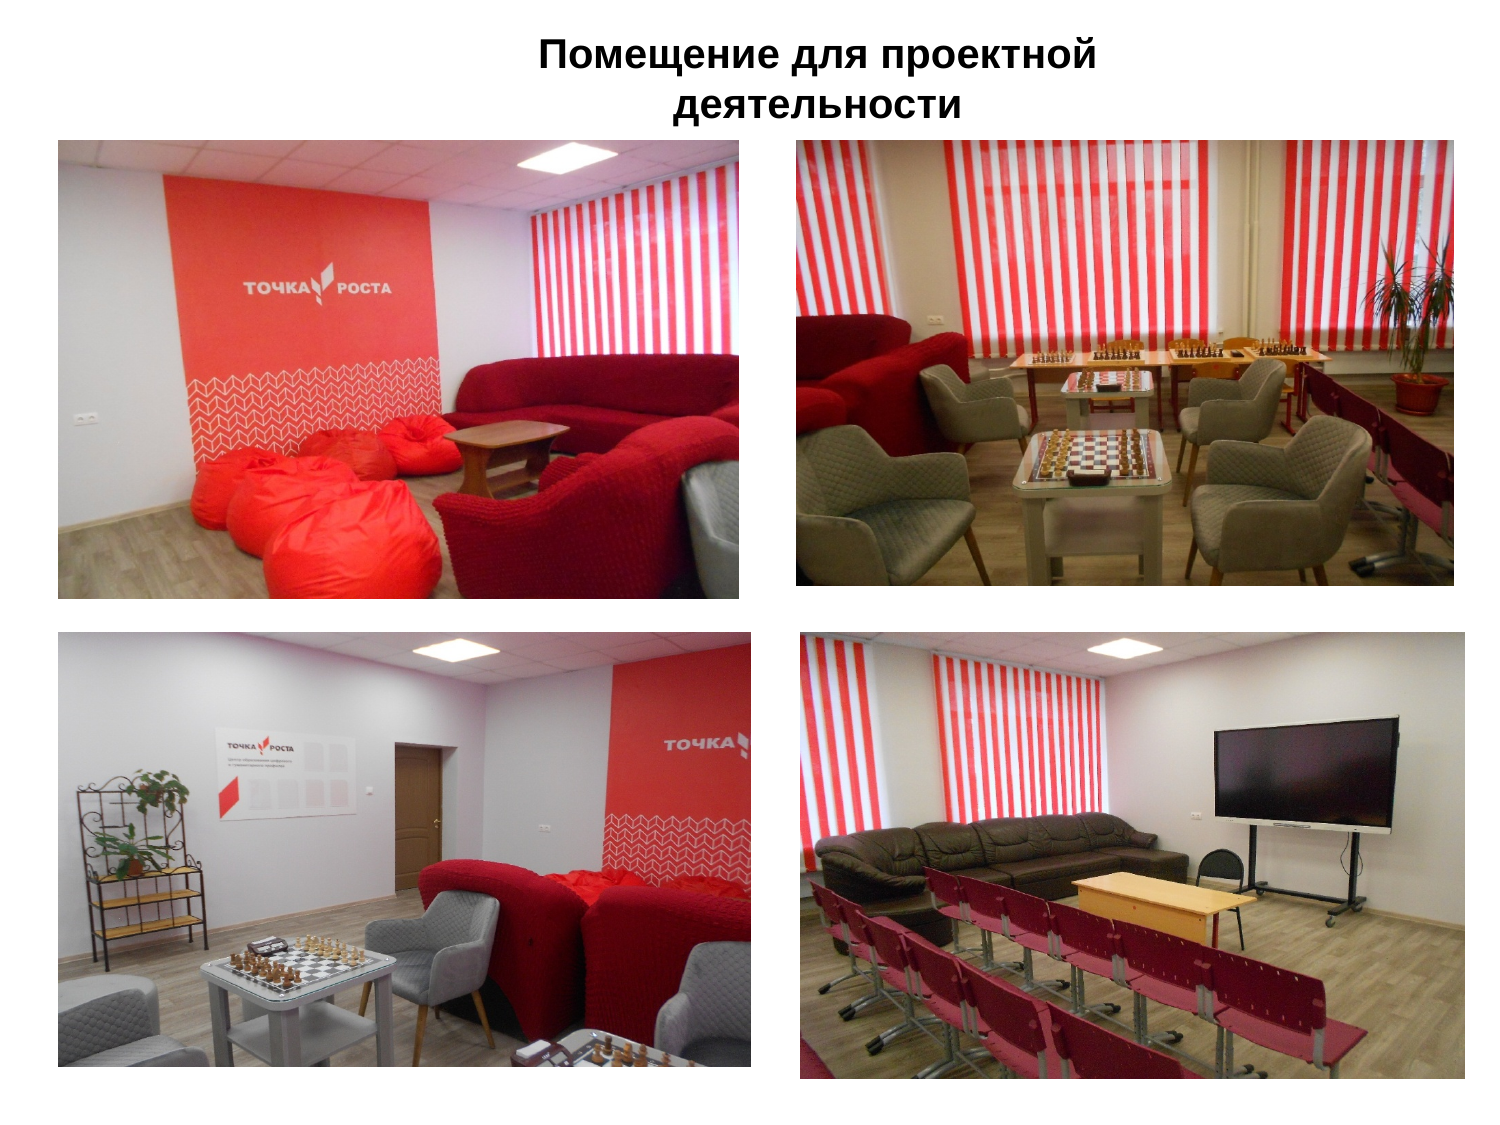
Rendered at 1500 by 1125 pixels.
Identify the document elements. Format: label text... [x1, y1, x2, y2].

picture [796, 140, 1454, 587]
picture [800, 632, 1466, 1079]
text_box Помещение для проектной деятельности [442, 18, 1193, 134]
picture [58, 632, 751, 1067]
picture [58, 140, 739, 600]
